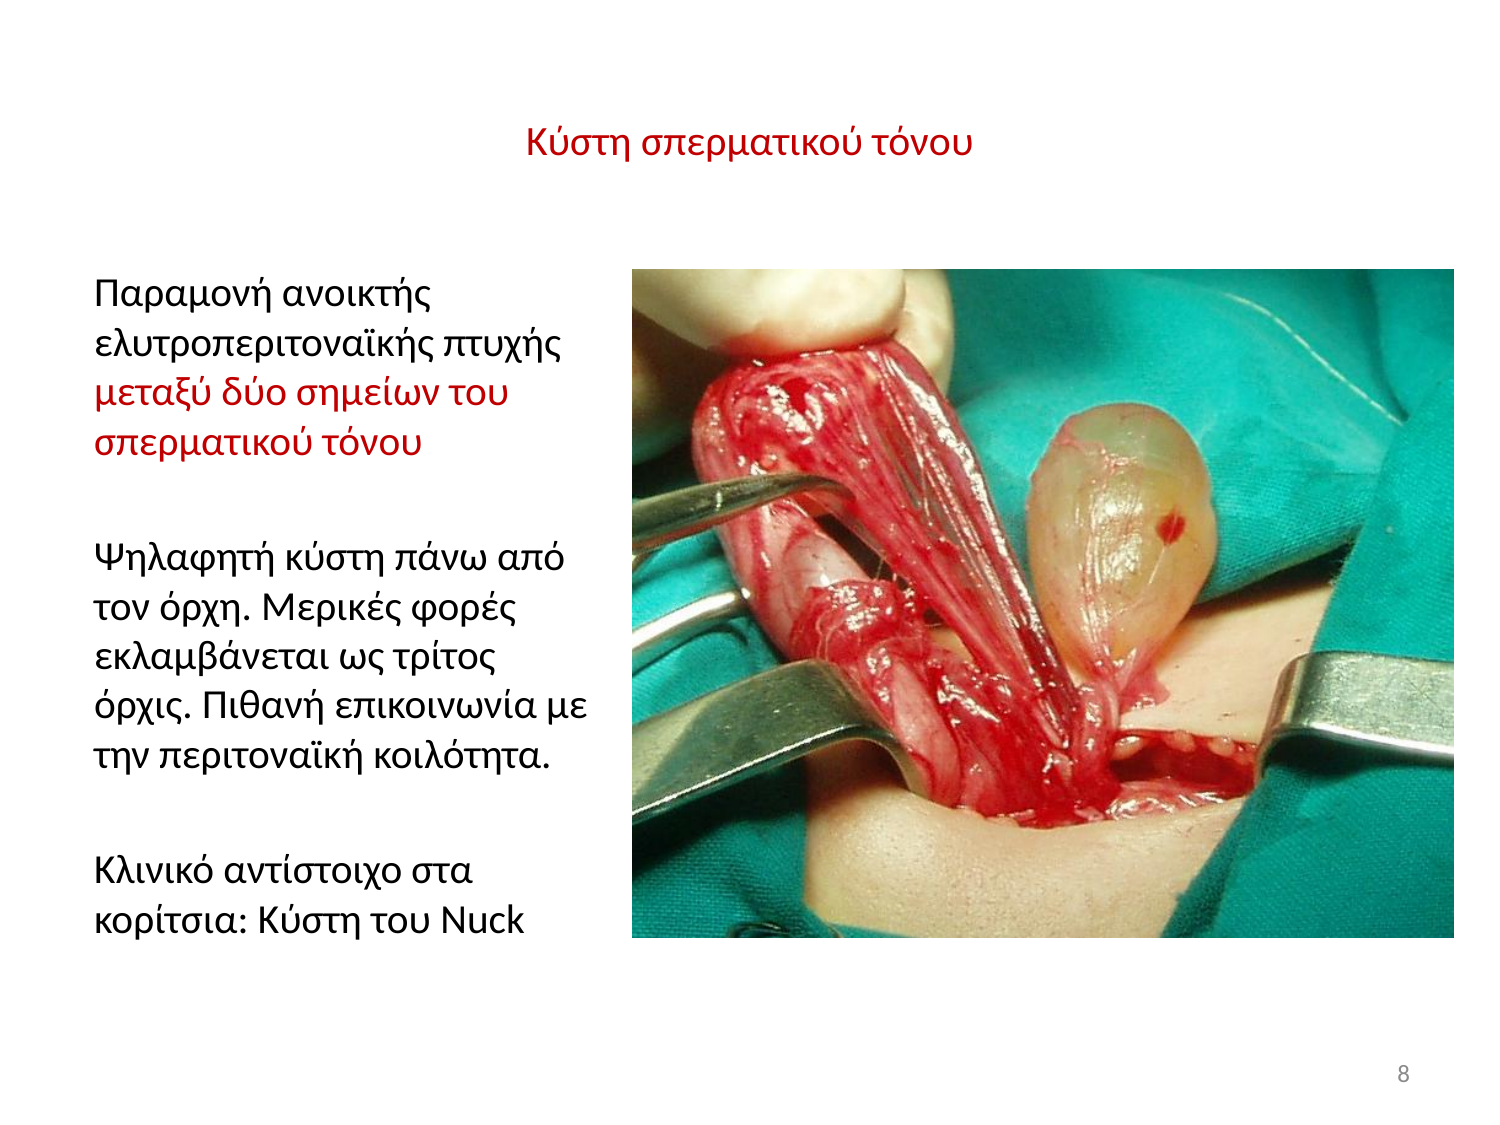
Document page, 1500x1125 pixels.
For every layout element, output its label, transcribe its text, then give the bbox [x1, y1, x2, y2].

list Παραμονή ανοικτής ελυτροπεριτοναϊκής πτυχής μεταξύ δύο σημείων του σπερματικού τόνου Ψηλαφητή κύστη πάνω από τον όρχη. Μερικές φορές εκλαμβάνεται ως τρίτος όρχις. Πιθανή επικοινωνία με την περιτοναϊκή κοιλότητα. Κλινικό αντίστοιχο στα κορίτσια: Κύστη του Nuck [23, 257, 605, 1001]
picture [632, 269, 1454, 938]
slide_number 8 [1074, 1042, 1425, 1103]
title Κύστη σπερματικού τόνου [74, 44, 1426, 233]
